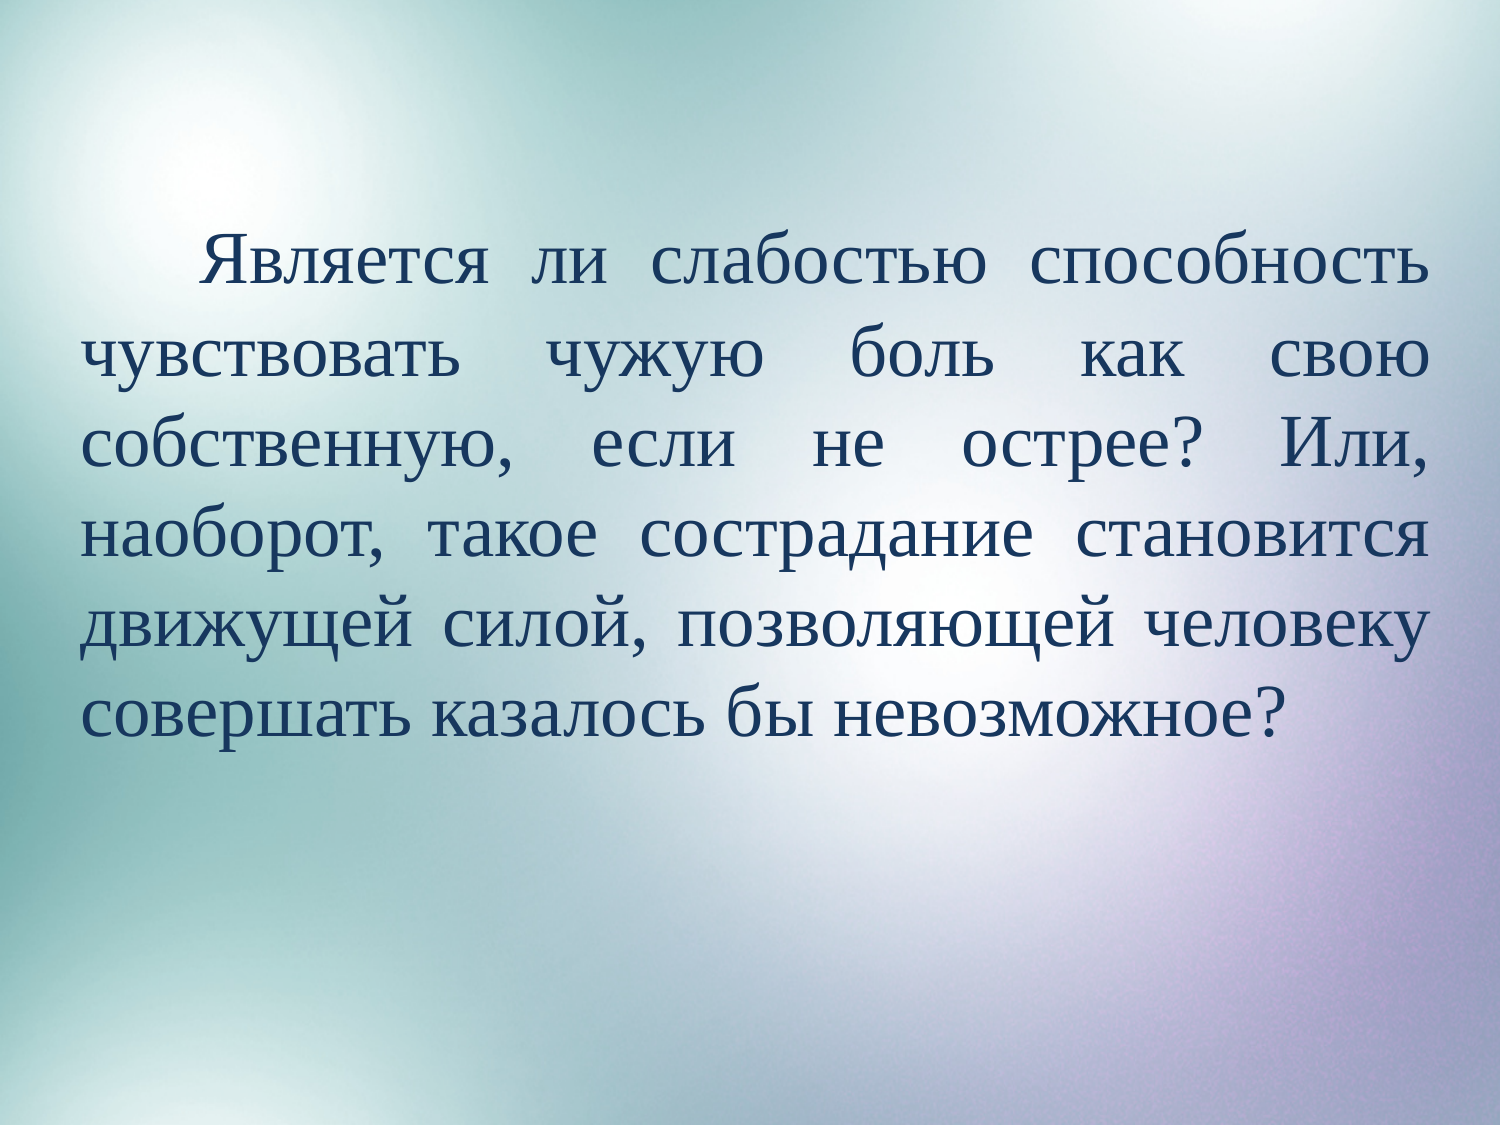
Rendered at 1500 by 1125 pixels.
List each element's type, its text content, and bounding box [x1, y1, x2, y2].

list Является ли слабостью способность чувствовать чужую боль как свою собственную, если не острее? Или, наоборот, такое сострадание становится движущей силой, позволяющей человеку совершать казалось бы невозможное? [64, 113, 1447, 976]
picture [0, 0, 1500, 1125]
